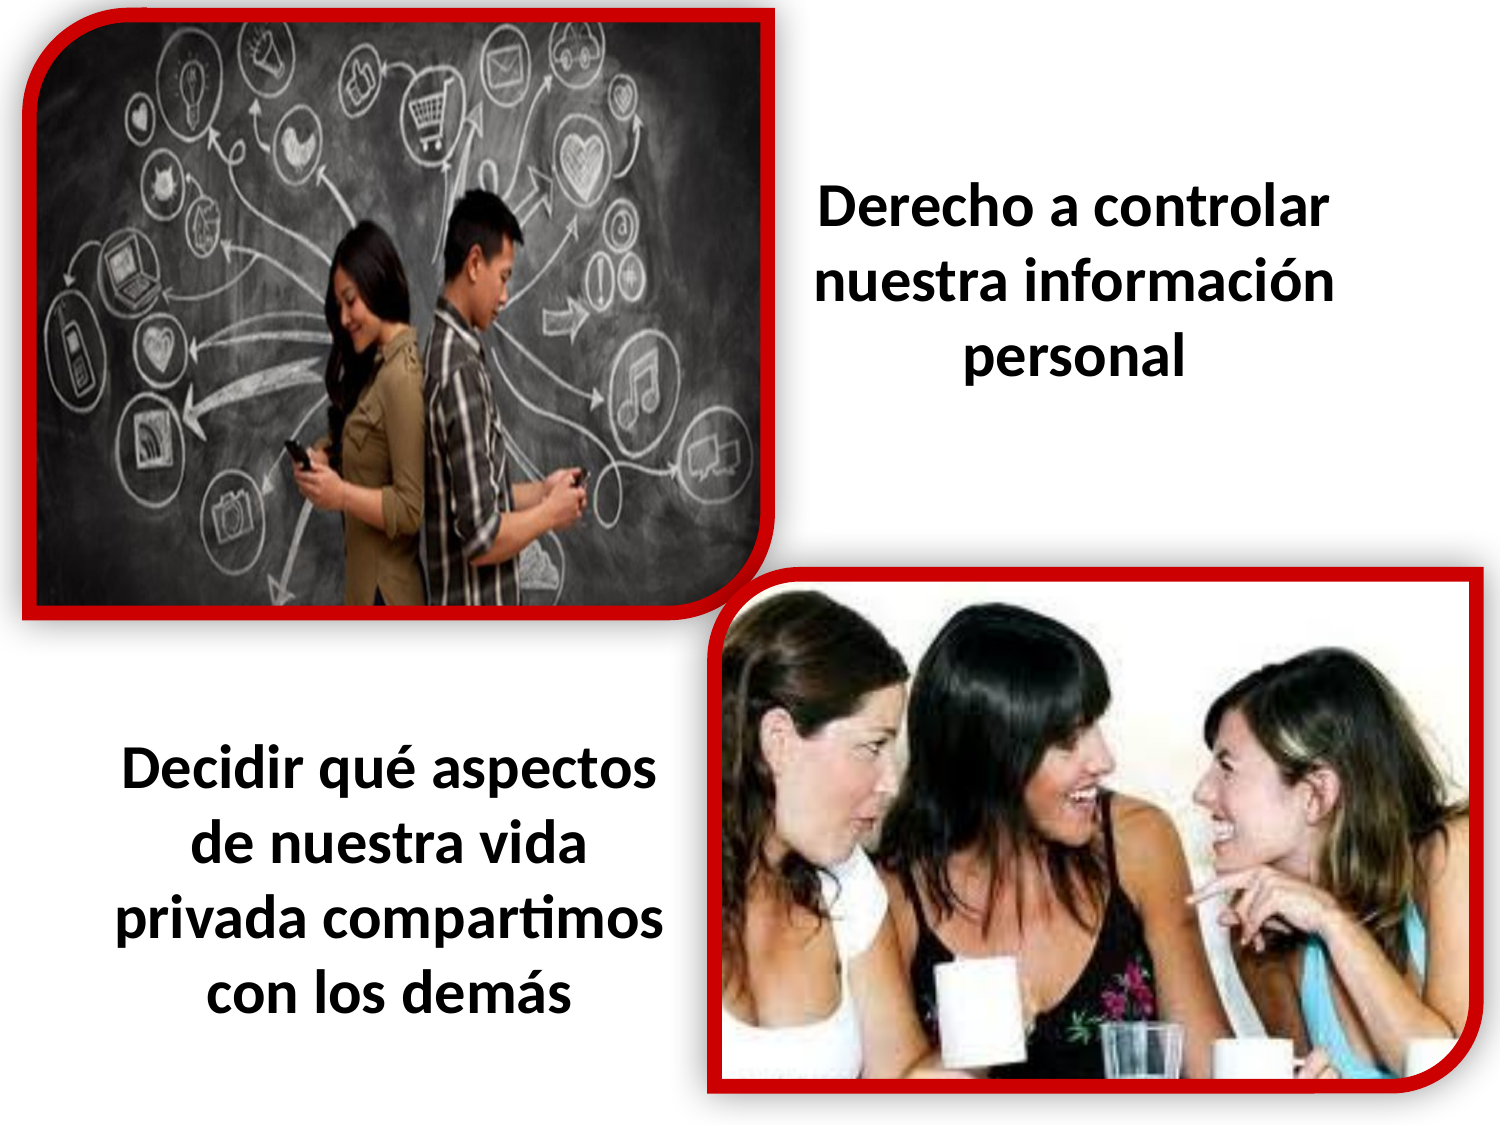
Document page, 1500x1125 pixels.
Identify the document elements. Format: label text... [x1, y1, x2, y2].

text_box Decidir qué aspectos de nuestra vida privada compartimos con los demás [88, 725, 691, 1027]
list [29, 14, 768, 614]
picture [714, 573, 1477, 1087]
text_box Derecho a controlar nuestra información personal [773, 125, 1376, 427]
